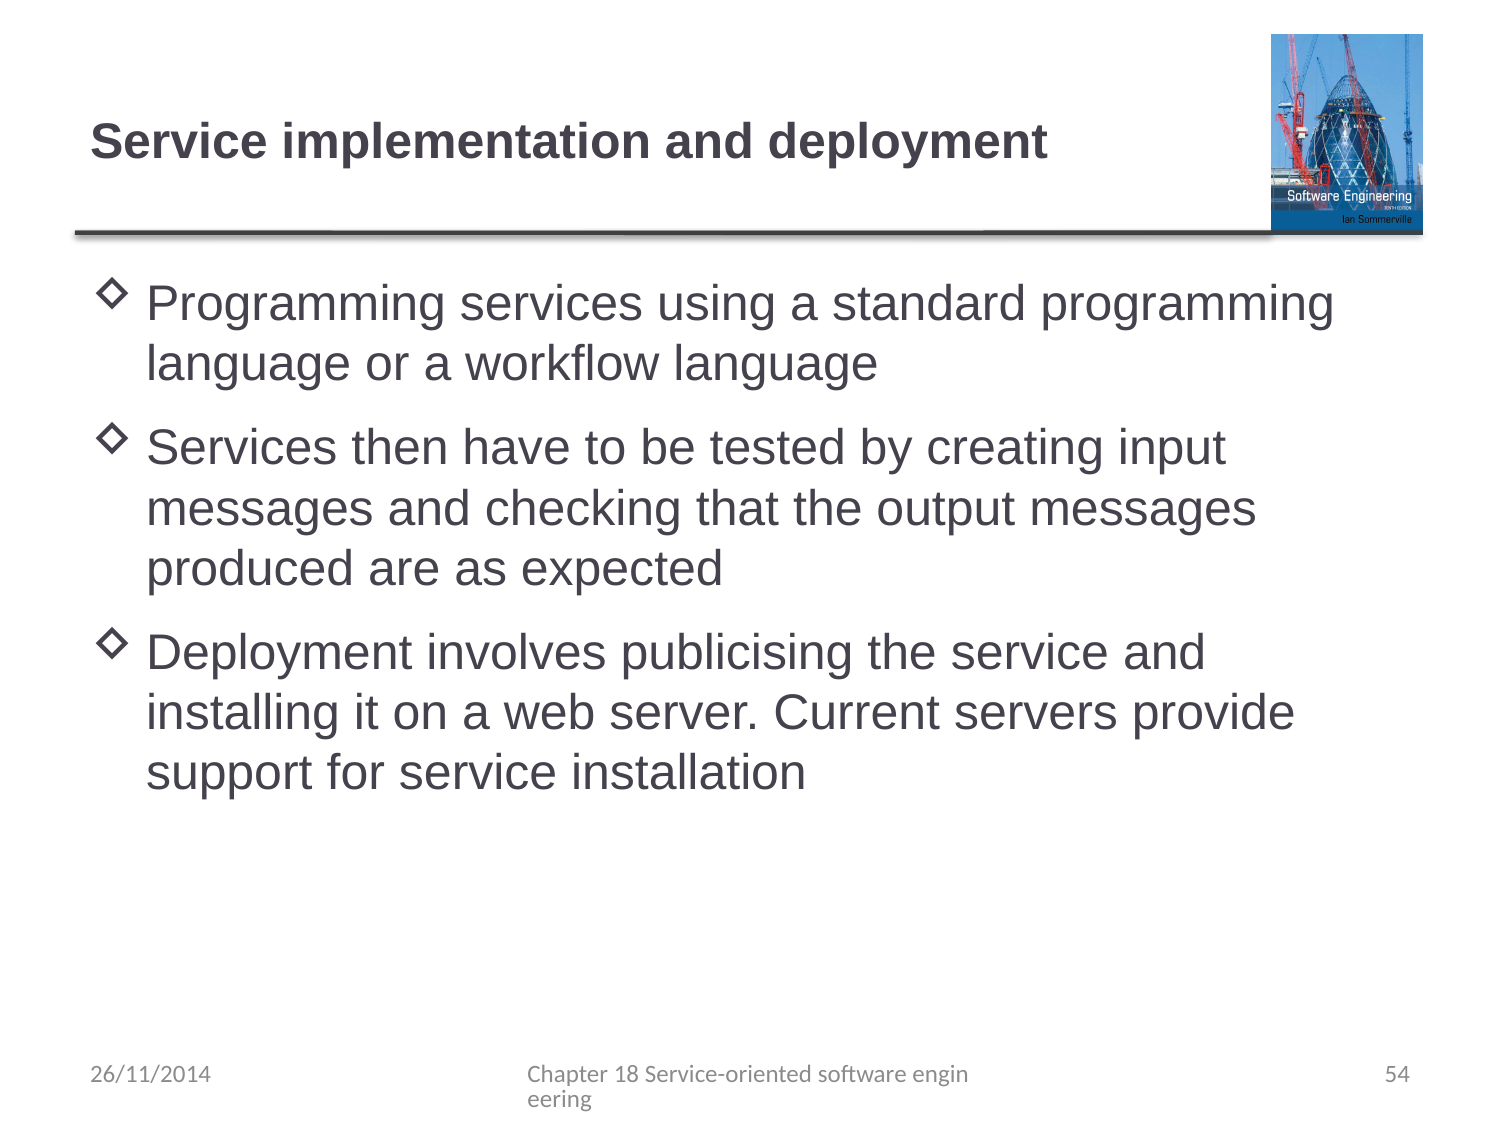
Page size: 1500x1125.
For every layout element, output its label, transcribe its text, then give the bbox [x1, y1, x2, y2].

title Service implementation and deployment [74, 44, 1272, 233]
picture [1271, 34, 1423, 230]
slide_number 54 [1074, 1042, 1425, 1103]
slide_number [75, 1042, 425, 1103]
footer Chapter 18 Service-oriented software engineering [512, 1042, 988, 1103]
list Programming services using a standard programming language or a workflow language Services then have to be tested by creating input messages and checking that the output messages produced are as expected Deployment involves publicising the service and installing it on a web server. Current servers provide support for service installation [75, 262, 1425, 1005]
